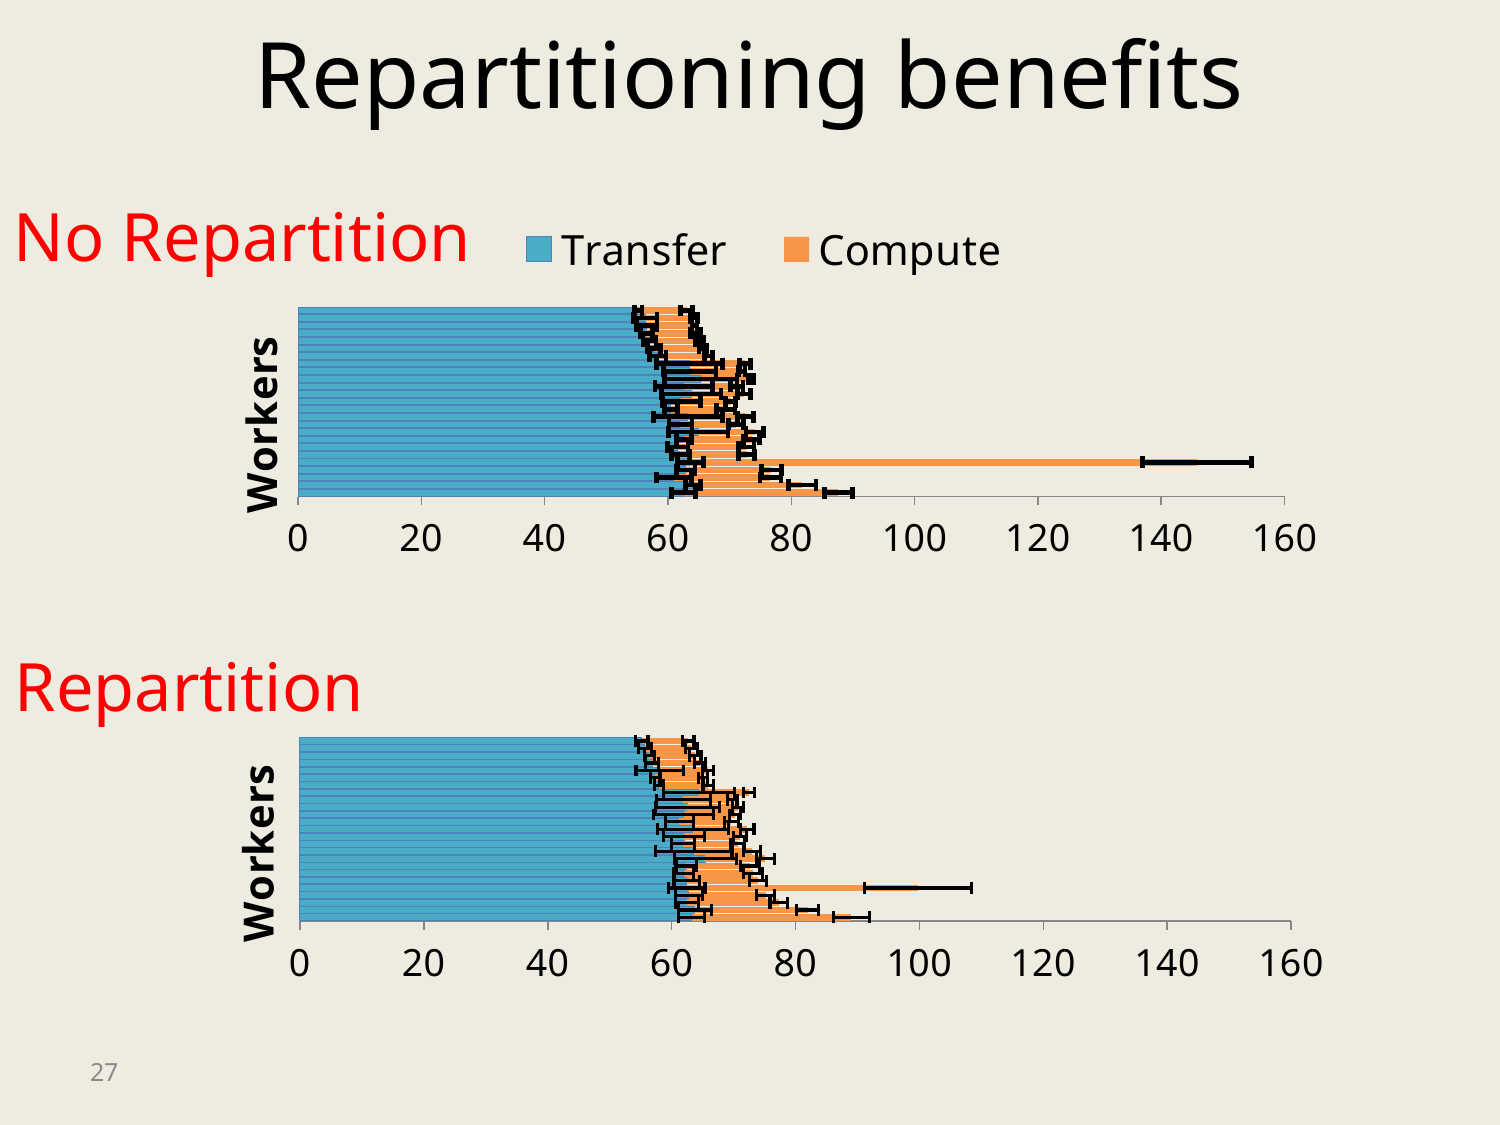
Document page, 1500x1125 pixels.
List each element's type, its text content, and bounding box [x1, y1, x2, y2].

chart [112, 212, 1346, 639]
slide_number 27 [75, 1043, 425, 1104]
chart [99, 662, 1451, 1082]
text_box Repartition [0, 637, 400, 733]
title Repartitioning benefits [75, 0, 1425, 150]
text_box No Repartition [0, 187, 637, 283]
